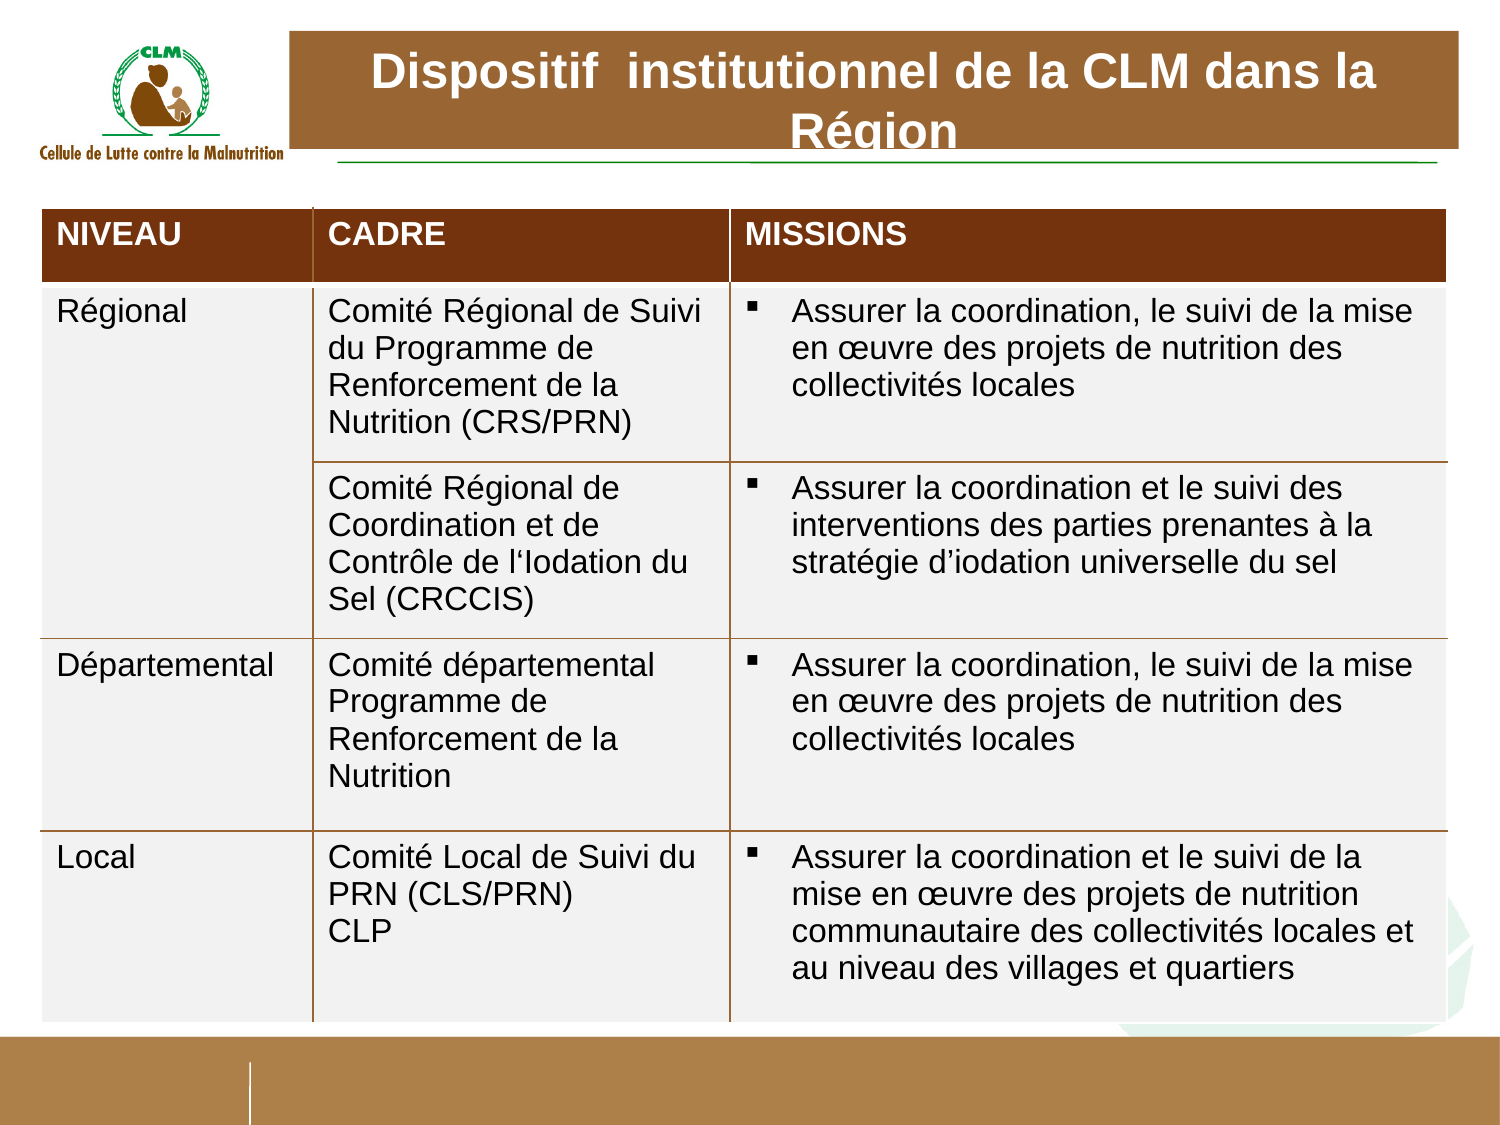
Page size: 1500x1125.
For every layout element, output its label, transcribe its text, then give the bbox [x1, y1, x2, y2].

table_cell Comité départemental Programme de Renforcement de la Nutrition [314, 639, 729, 830]
table_cell Régional [42, 288, 312, 638]
table_cell Comité Régional de Suivi du Programme de Renforcement de la Nutrition (CRS/PRN) [314, 288, 729, 461]
table_cell Assurer la coordination, le suivi de la mise en œuvre des projets de nutrition des collectivités locales [731, 639, 1446, 830]
title Dispositif institutionnel de la CLM dans la Région CLM [289, 30, 1459, 150]
picture [0, 612, 1500, 1125]
table_cell Assurer la coordination, le suivi de la mise en œuvre des projets de nutrition des collectivités locales [731, 288, 1446, 461]
table_header MISSIONS [731, 209, 1446, 282]
table_cell Local [42, 832, 312, 1022]
table_cell Comité Régional de Coordination et de Contrôle de l‘Iodation du Sel (CRCCIS) [314, 463, 729, 638]
table_cell Assurer la coordination et le suivi des interventions des parties prenantes à la stratégie d’iodation universelle du sel [731, 463, 1446, 638]
table_cell Départemental [42, 639, 312, 830]
table_cell Assurer la coordination et le suivi de la mise en œuvre des projets de nutrition communautaire des collectivités locales et au niveau des villages et quartiers [731, 832, 1446, 1022]
table_cell Comité Local de Suivi du PRN (CLS/PRN) CLP [314, 832, 729, 1022]
table_header CADRE [314, 209, 729, 282]
picture [37, 37, 288, 169]
table_header NIVEAU [42, 209, 312, 282]
